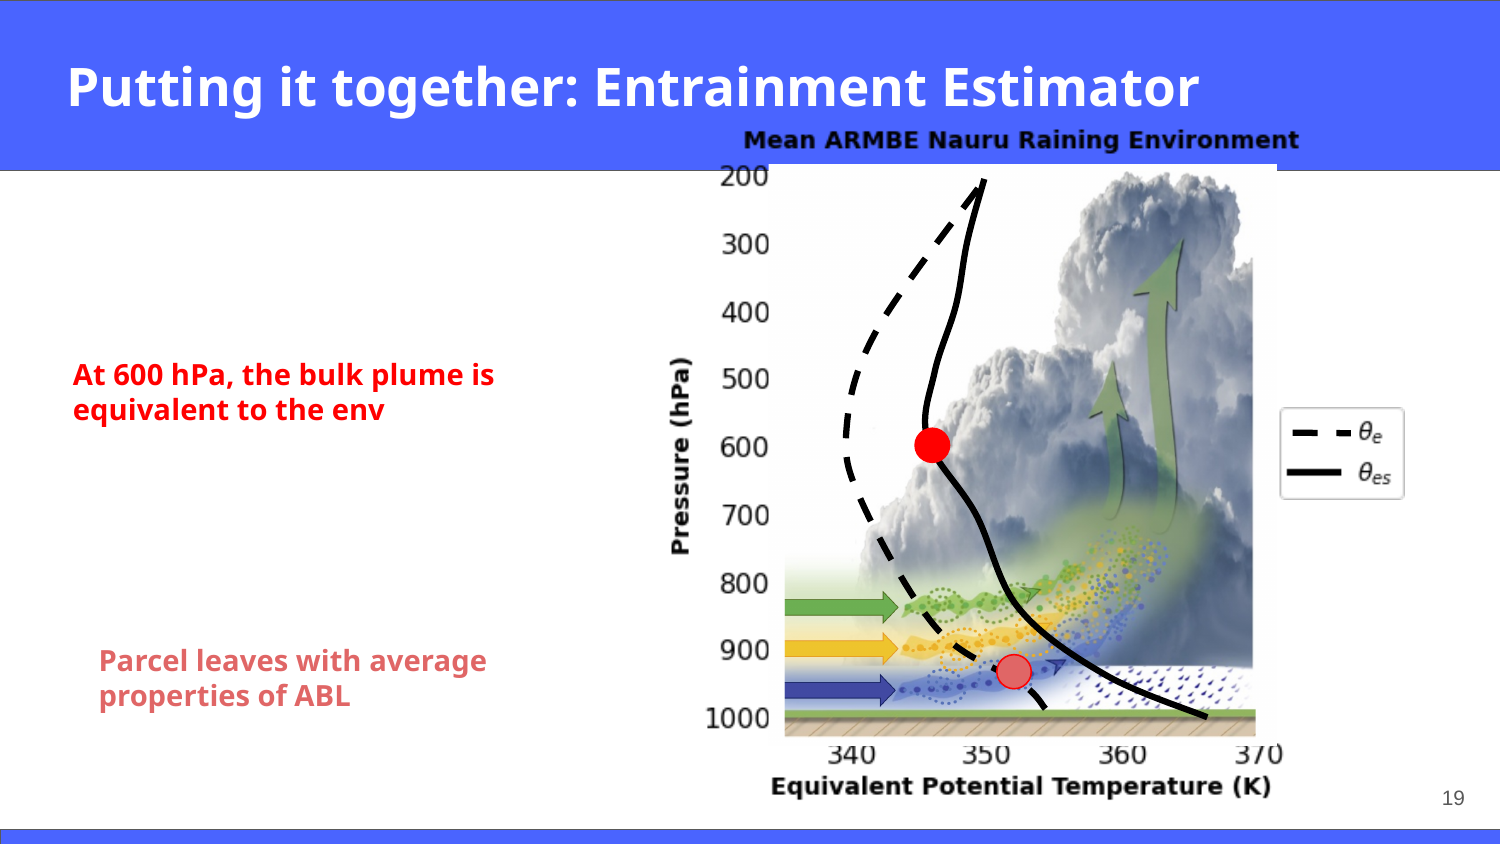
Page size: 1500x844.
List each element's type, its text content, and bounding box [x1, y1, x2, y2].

text_box Parcel leaves with average properties of ABL [83, 627, 632, 728]
title Putting it together: Entrainment Estimator [51, 38, 1449, 133]
picture [659, 118, 1415, 813]
slide_number ‹#› [1389, 764, 1480, 830]
text_box At 600 hPa, the bulk plume is equivalent to the env [57, 341, 606, 442]
